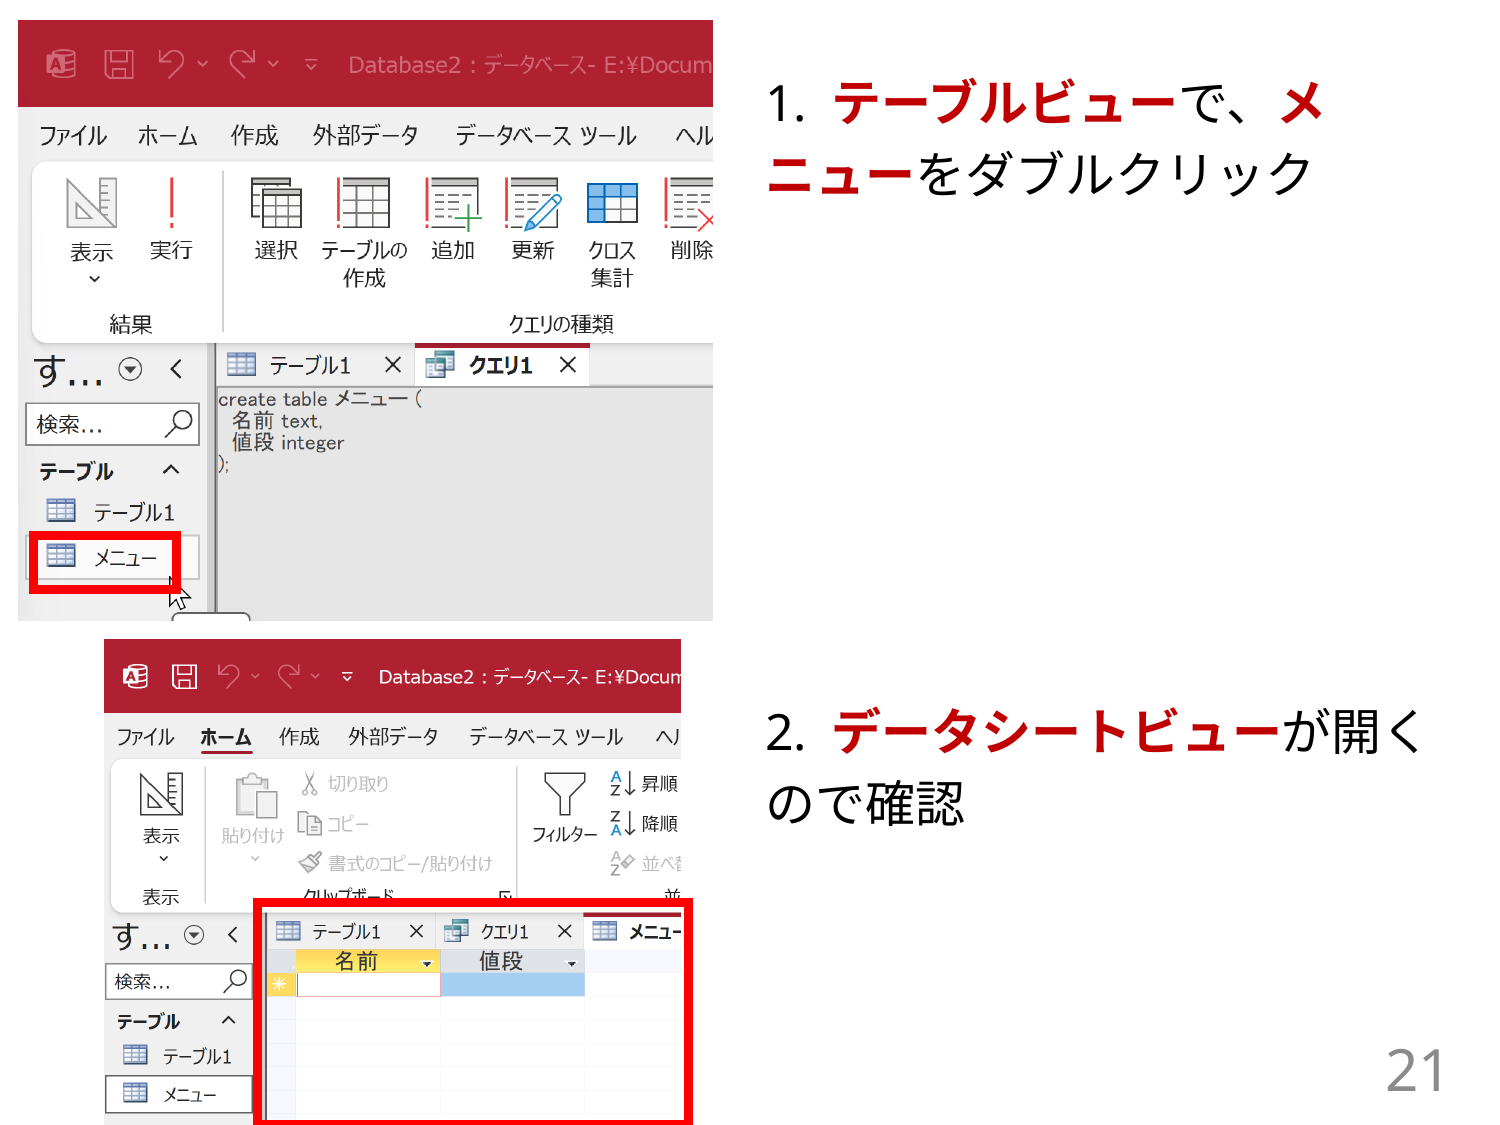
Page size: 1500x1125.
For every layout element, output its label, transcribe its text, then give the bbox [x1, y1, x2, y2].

list 1. テーブルビューで、メニューをダブルクリック 2. データシートビューが開くので確認 [750, 51, 1467, 993]
text_box [681, 902, 690, 1125]
picture [18, 20, 713, 621]
picture [104, 639, 681, 1125]
slide_number 21 [1129, 1042, 1467, 1103]
